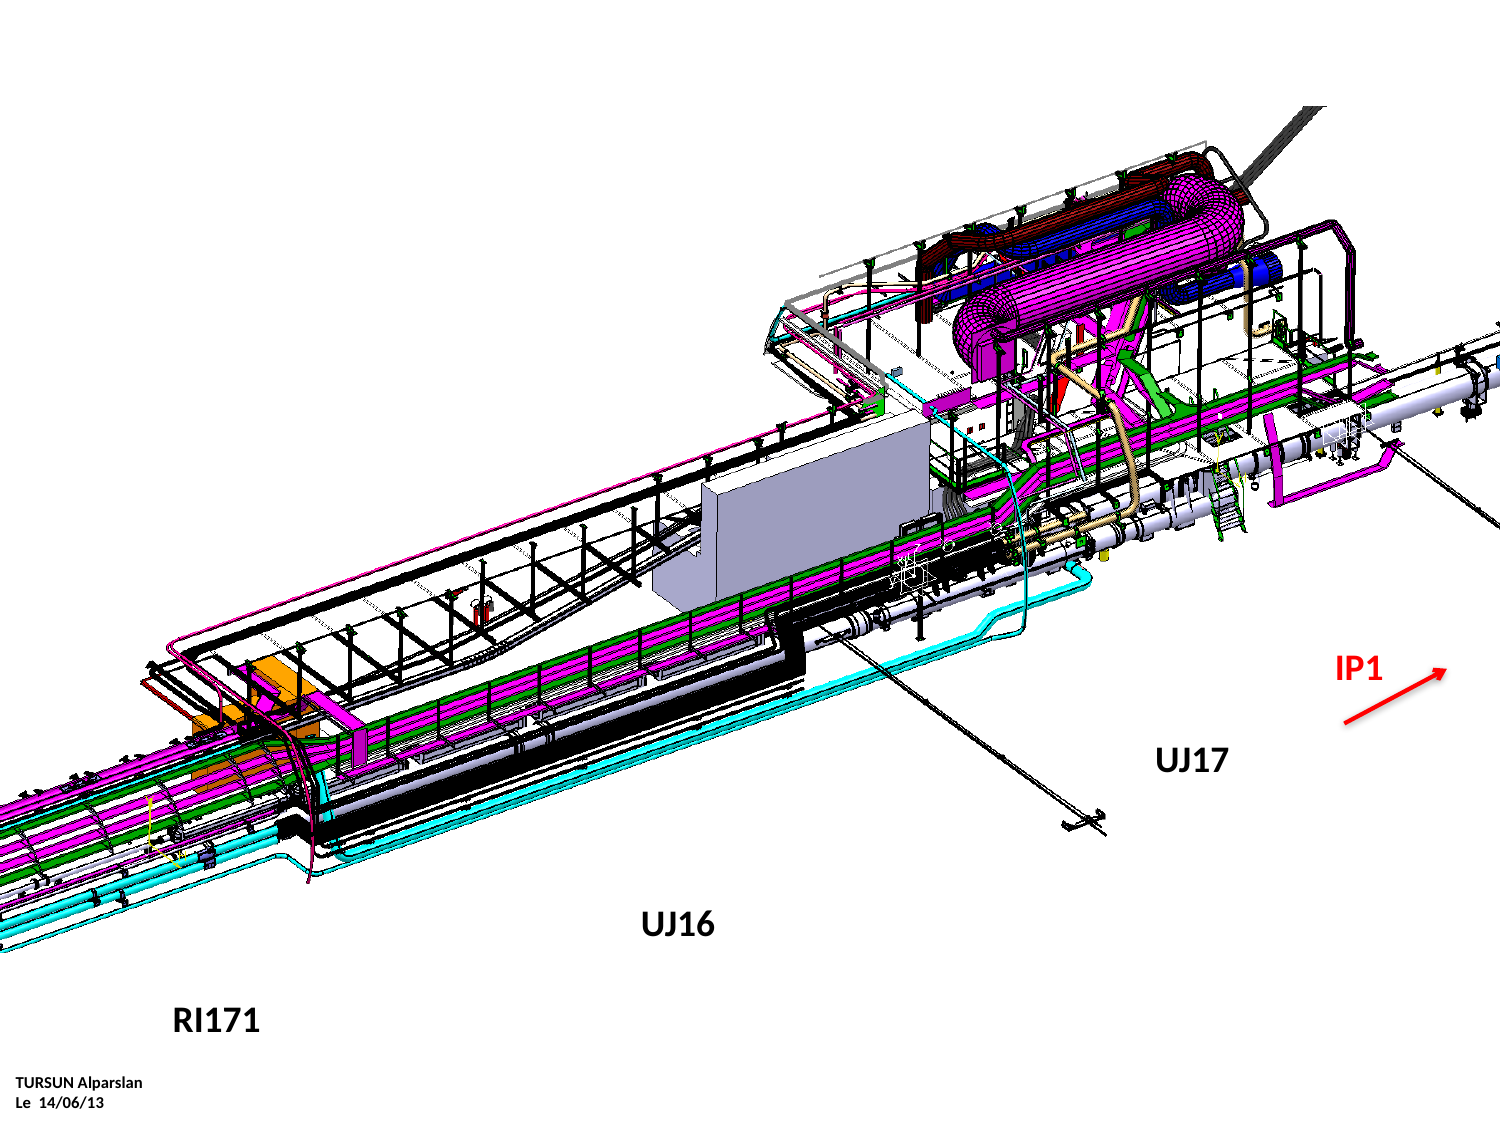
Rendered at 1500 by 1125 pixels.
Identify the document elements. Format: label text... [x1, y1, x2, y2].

text_box RI171 [157, 987, 276, 1048]
picture [0, 105, 1500, 953]
text_box TURSUN Alparslan Le 14/06/13 [0, 1064, 159, 1119]
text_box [1344, 668, 1448, 724]
